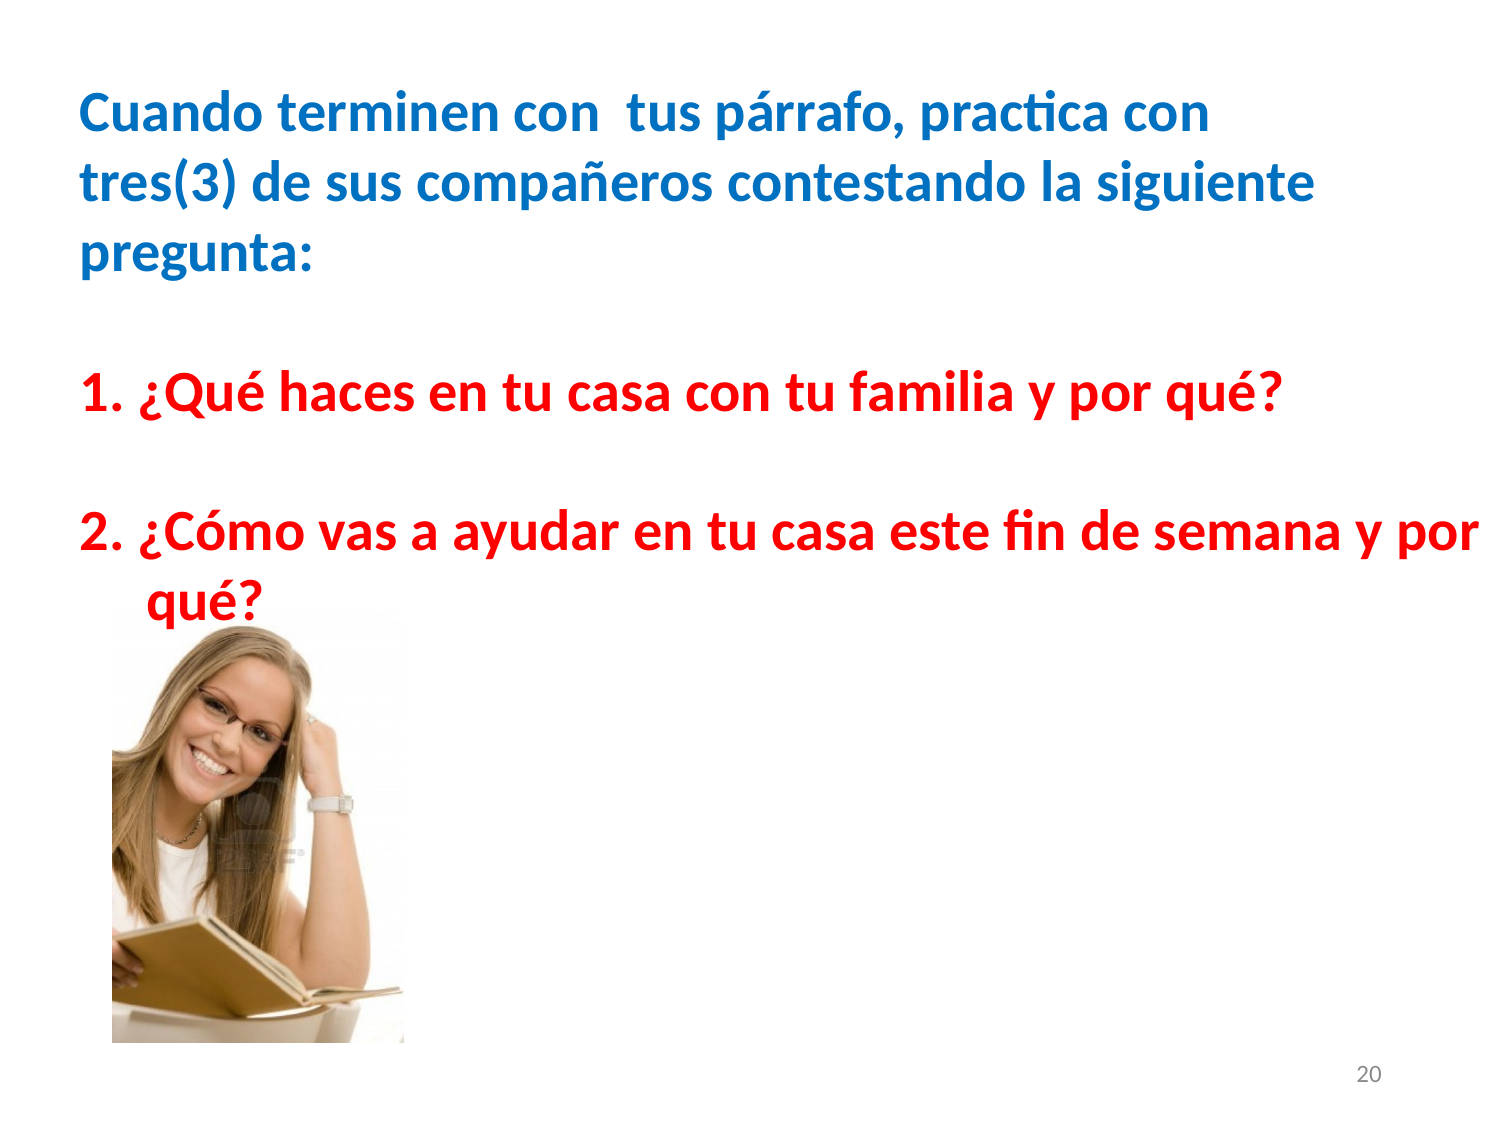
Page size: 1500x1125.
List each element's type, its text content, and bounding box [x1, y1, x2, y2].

text_box Cuando terminen con tus párrafo, practica con tres(3) de sus compañeros contestando la siguiente pregunta: 1. ¿Qué haces en tu casa con tu familia y por qué? 2. ¿Cómo vas a ayudar en tu casa este fin de semana y por qué? [65, 65, 1500, 710]
picture [112, 607, 404, 1043]
slide_number 20 [1059, 1042, 1397, 1103]
